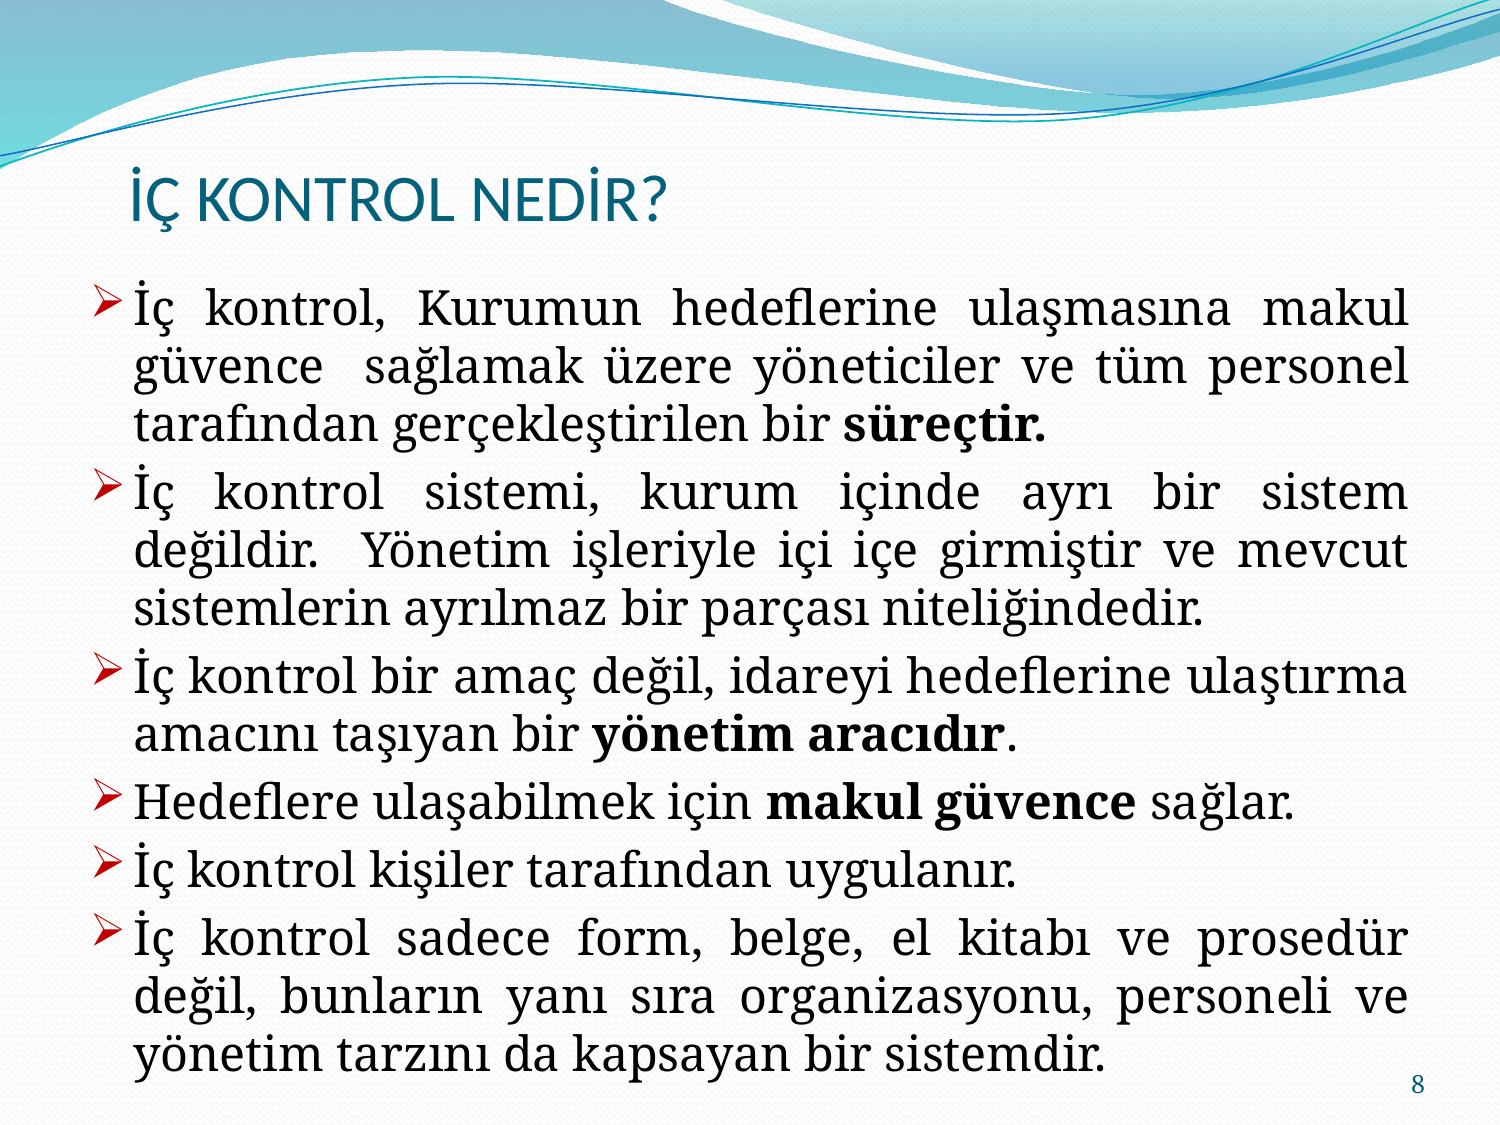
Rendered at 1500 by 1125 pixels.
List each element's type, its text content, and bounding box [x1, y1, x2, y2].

slide_number 8 [1299, 1042, 1425, 1103]
list İç kontrol, Kurumun hedeflerine ulaşmasına makul güvence sağlamak üzere yöneticiler ve tüm personel tarafından gerçekleştirilen bir süreçtir. İç kontrol sistemi, kurum içinde ayrı bir sistem değildir. Yönetim işleriyle içi içe girmiştir ve mevcut sistemlerin ayrılmaz bir parçası niteliğindedir. İç kontrol bir amaç değil, idareyi hedeflerine ulaştırma amacını taşıyan bir yönetim aracıdır. Hedeflere ulaşabilmek için makul güvence sağlar. İç kontrol kişiler tarafından uygulanır. İç kontrol sadece form, belge, el kitabı ve prosedür değil, bunların yanı sıra organizasyonu, personeli ve yönetim tarzını da kapsayan bir sistemdir. [75, 269, 1425, 1094]
title İÇ KONTROL NEDİR? [128, 128, 1325, 235]
